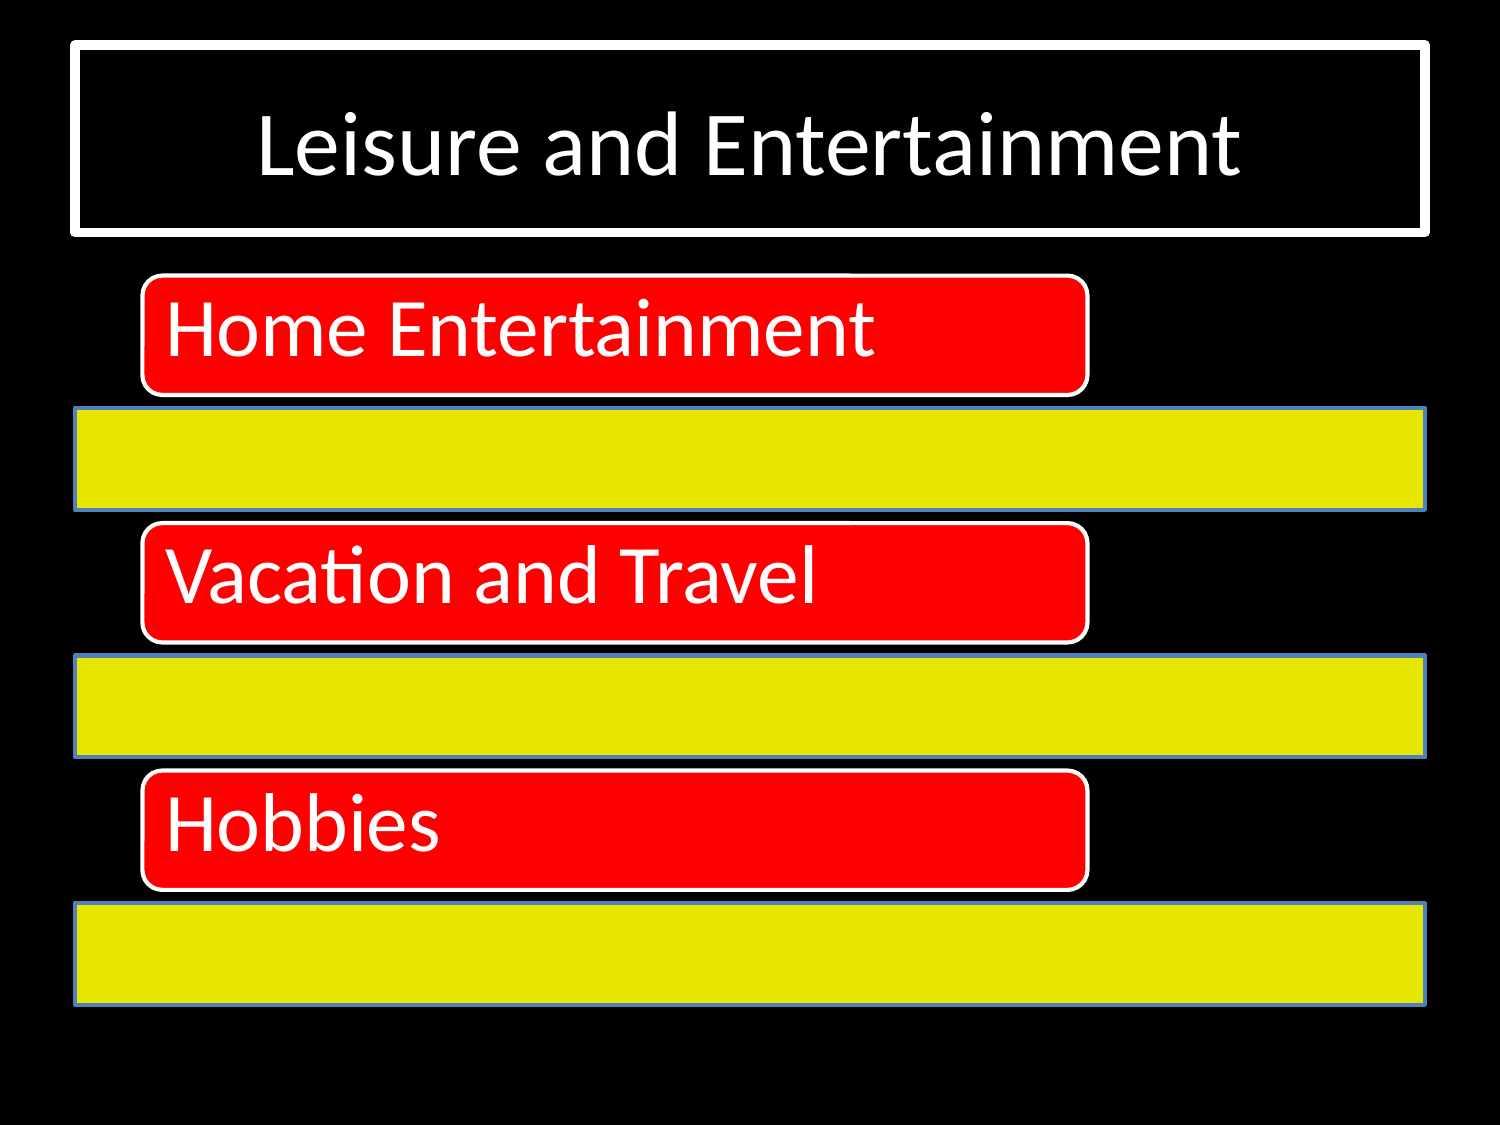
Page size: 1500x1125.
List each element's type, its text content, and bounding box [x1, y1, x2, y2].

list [74, 262, 1426, 1006]
title Leisure and Entertainment [75, 45, 1425, 233]
